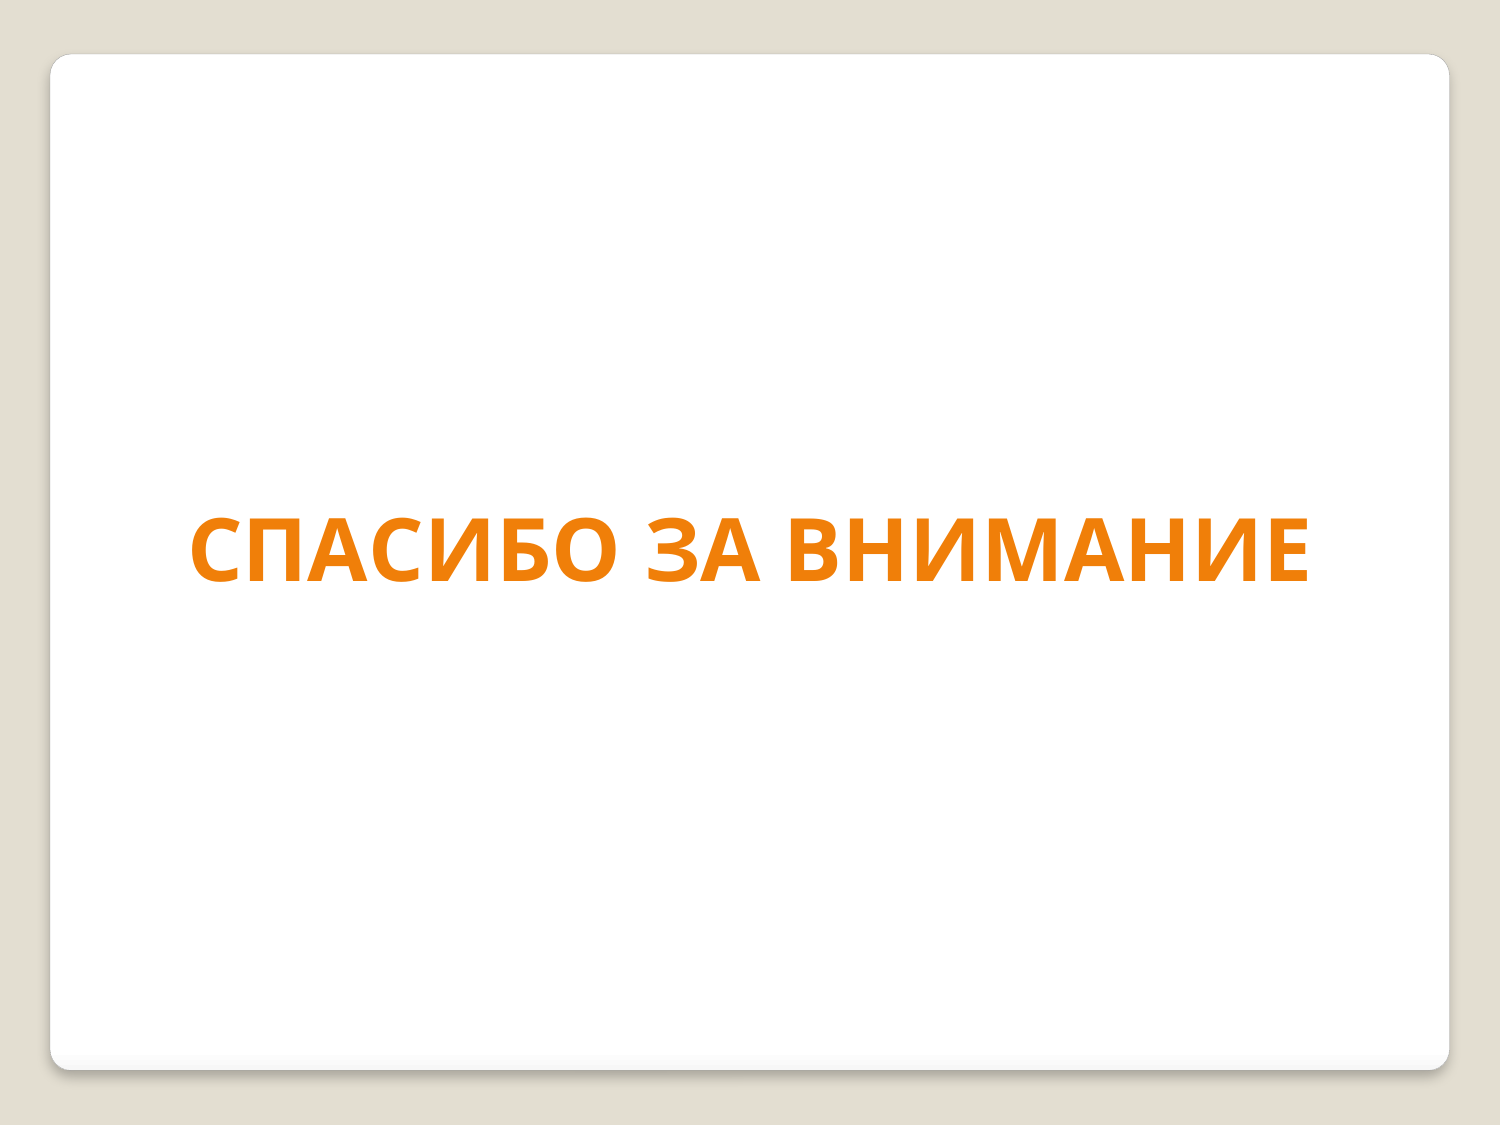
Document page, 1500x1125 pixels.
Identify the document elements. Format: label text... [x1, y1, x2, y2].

text_box СПАСИБО ЗА ВНИМАНИЕ [172, 486, 1328, 607]
